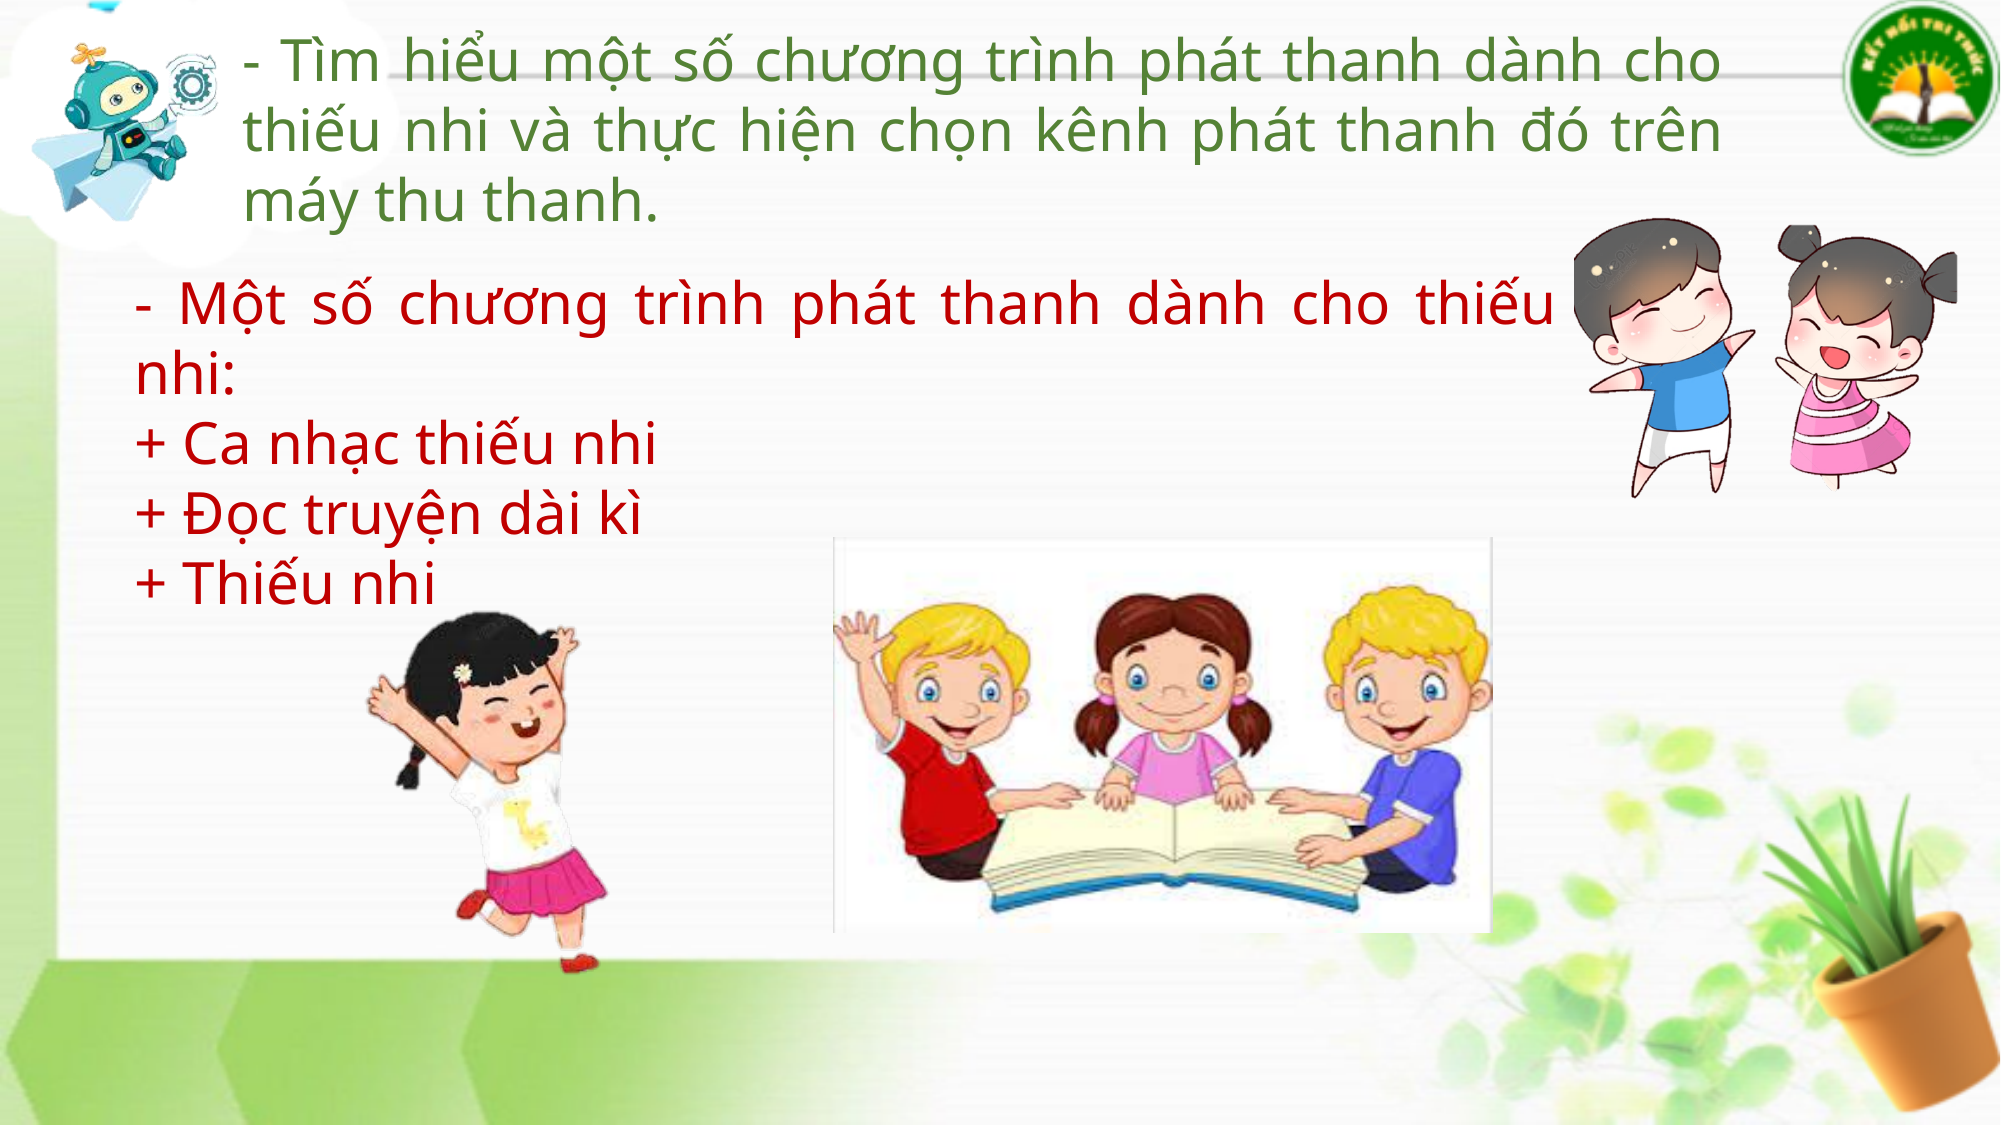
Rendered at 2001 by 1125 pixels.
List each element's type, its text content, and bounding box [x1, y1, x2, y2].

picture [0, 0, 2001, 1125]
text_box - Một số chương trình phát thanh dành cho thiếu nhi: + Ca nhạc thiếu nhi + Đọc truyện dài kì + Thiếu nhi [119, 259, 1572, 624]
text_box - Tìm hiểu một số chương trình phát thanh dành cho thiếu nhi và thực hiện chọn kênh phát thanh đó trên máy thu thanh. [228, 15, 1739, 240]
